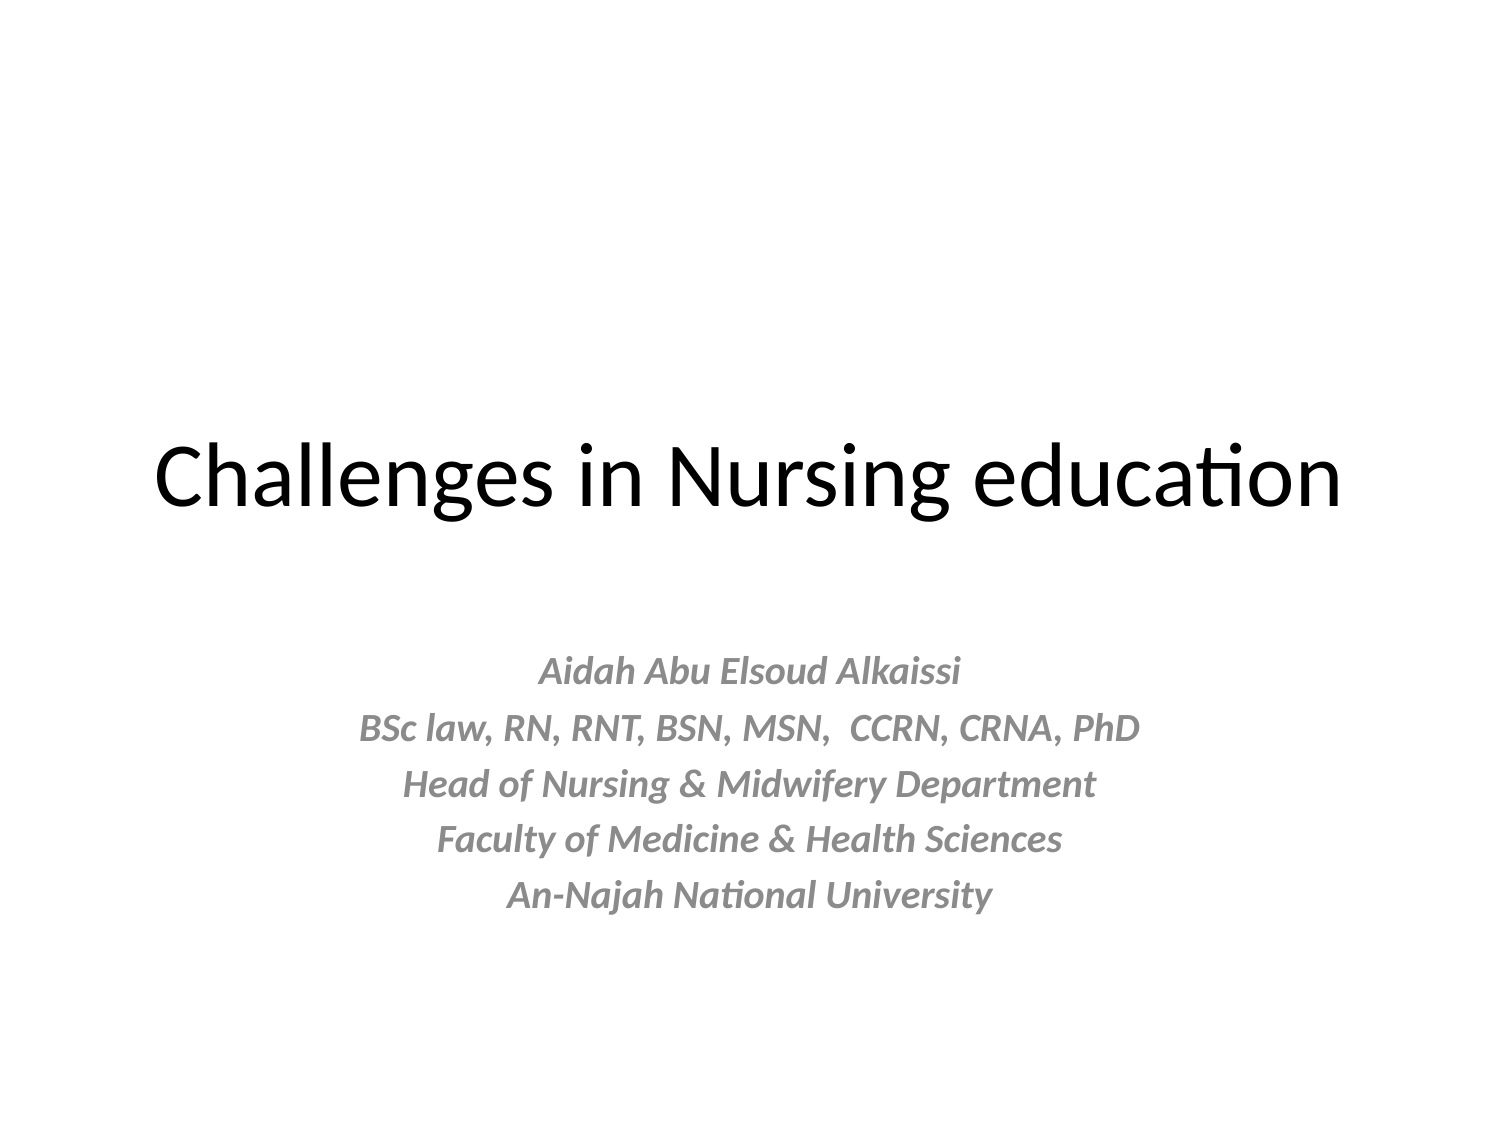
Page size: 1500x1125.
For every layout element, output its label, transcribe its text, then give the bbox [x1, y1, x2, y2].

subtitle Aidah Abu Elsoud Alkaissi BSc law, RN, RNT, BSN, MSN, CCRN, CRNA, PhD Head of Nursing & Midwifery Department Faculty of Medicine & Health Sciences An-Najah National University [225, 637, 1275, 925]
title Challenges in Nursing education [112, 349, 1388, 591]
